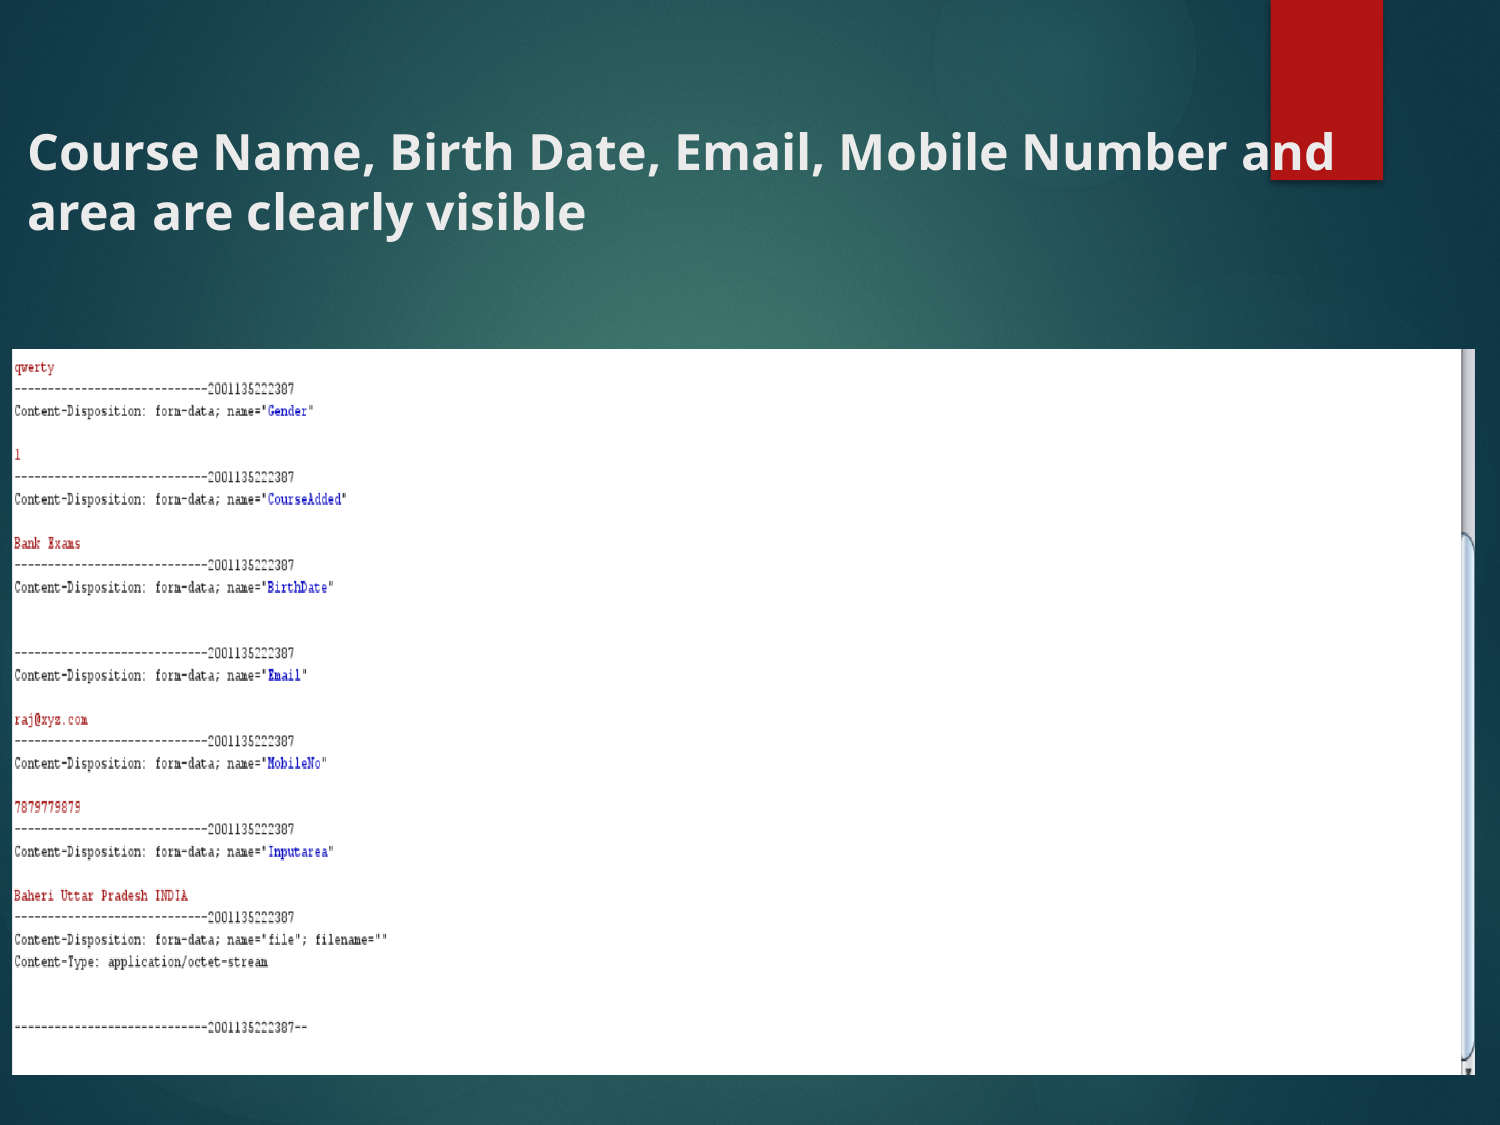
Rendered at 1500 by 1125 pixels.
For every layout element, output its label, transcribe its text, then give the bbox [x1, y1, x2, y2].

title Course Name, Birth Date, Email, Mobile Number and area are clearly visible [12, 112, 1375, 275]
picture [12, 349, 1476, 1076]
